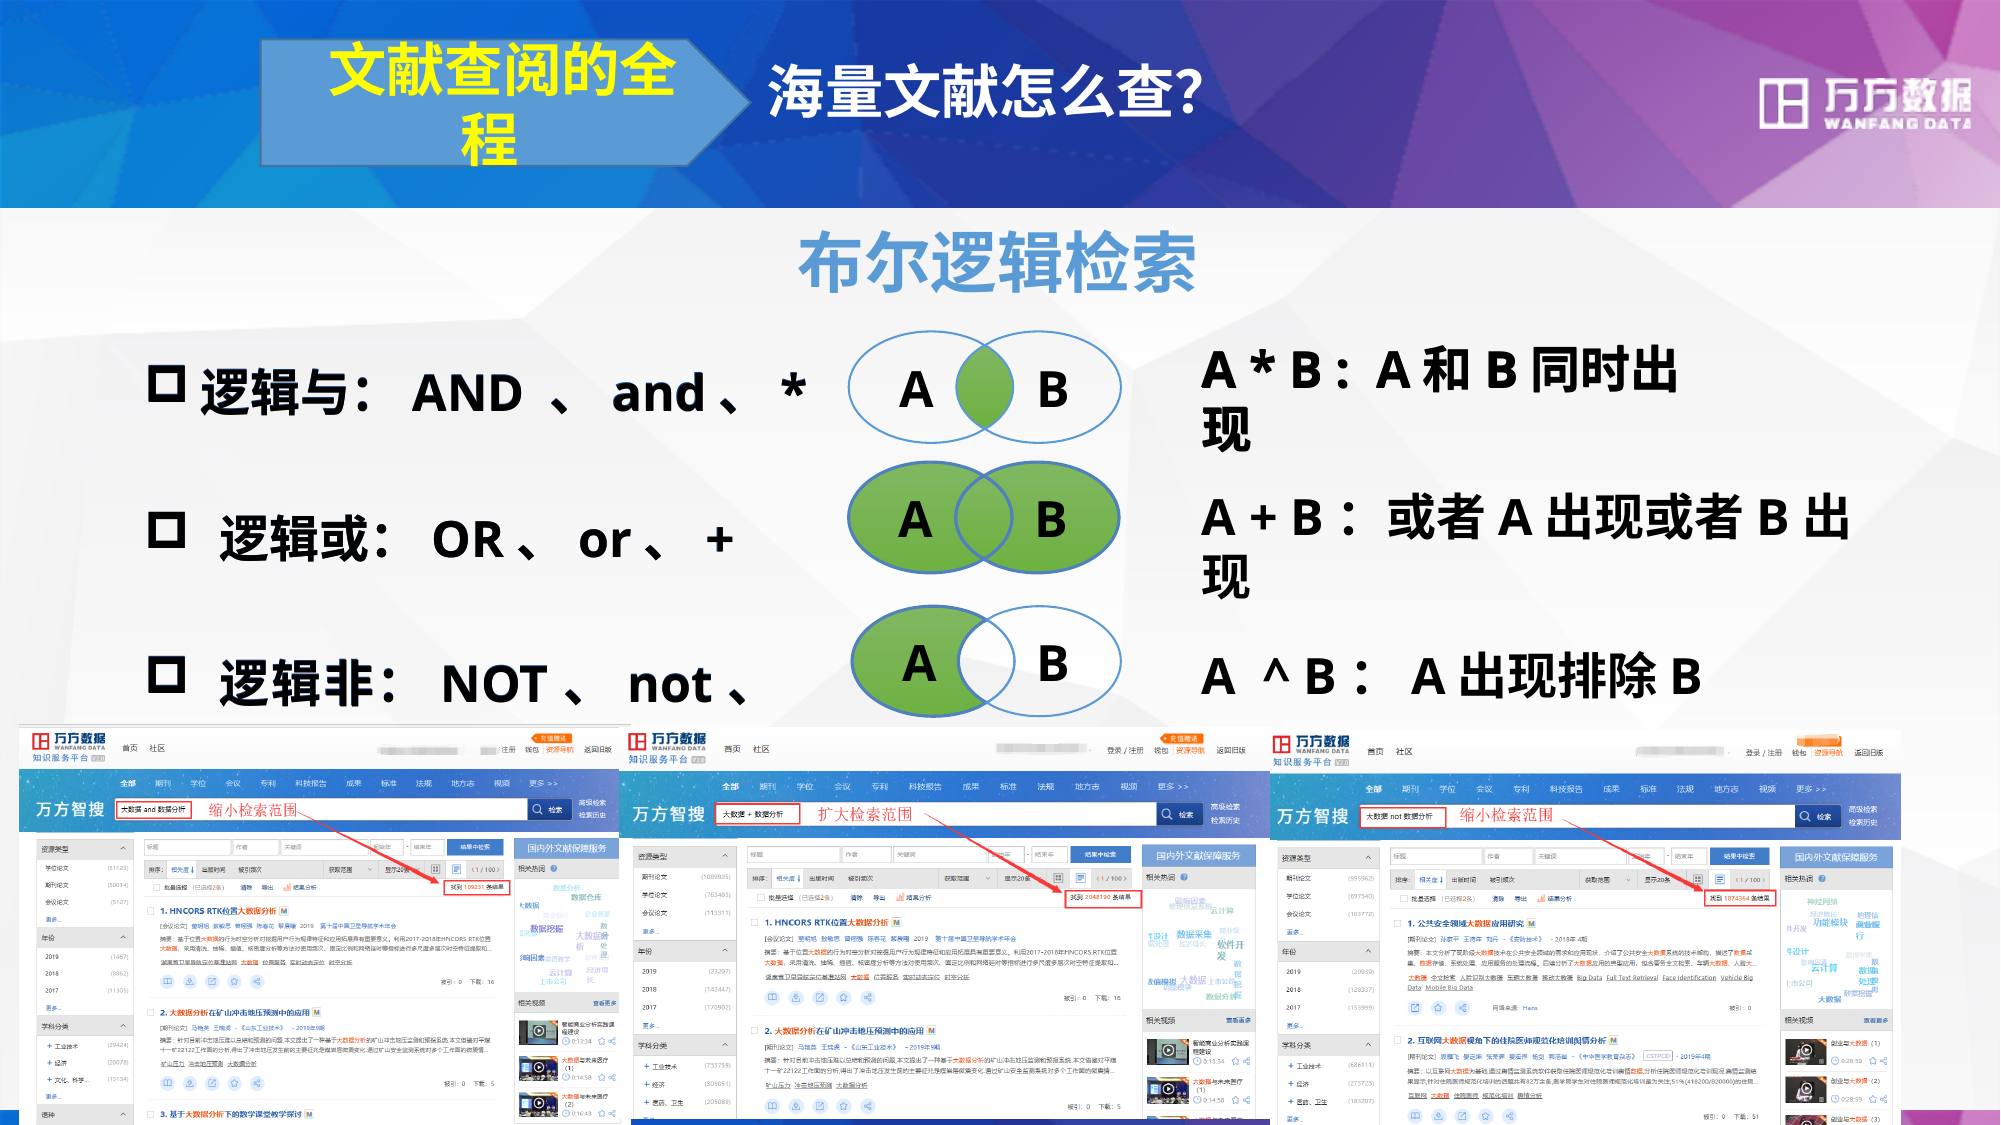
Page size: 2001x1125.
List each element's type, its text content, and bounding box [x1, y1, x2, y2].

text_box A * B : A和B同时出现 [1187, 331, 1725, 467]
picture [0, 0, 2001, 1125]
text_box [852, 606, 1121, 717]
text_box 逻辑与：AND 、and、* [124, 321, 970, 423]
text_box A ^ B：A出现排除B [1187, 636, 1884, 712]
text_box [848, 331, 1121, 443]
text_box A + B：或者A出现或者B出现 [1187, 478, 1884, 613]
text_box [848, 462, 1120, 573]
text_box 逻辑非：NOT、not、^ [124, 611, 810, 713]
text_box 文献查阅的全程 [259, 38, 752, 167]
text_box 逻辑或：OR、or、+ [124, 467, 783, 568]
text_box 布尔逻辑检索 [782, 210, 1214, 309]
text_box 海量文献怎么查？ [752, 48, 1248, 133]
